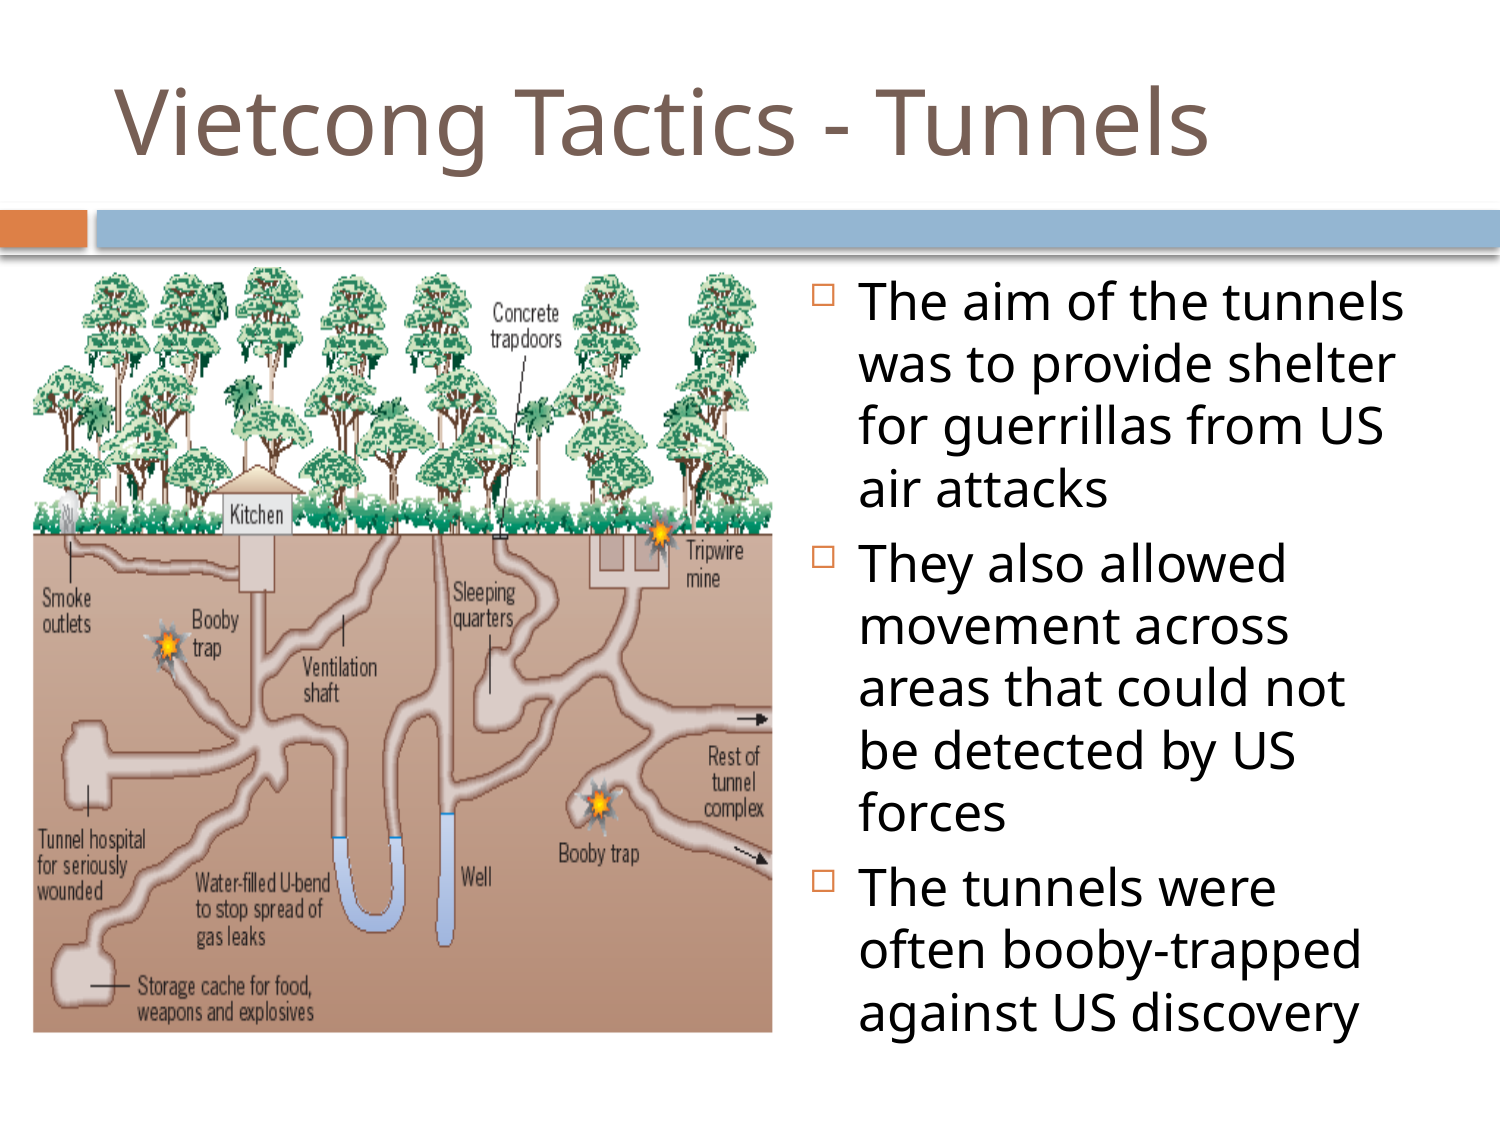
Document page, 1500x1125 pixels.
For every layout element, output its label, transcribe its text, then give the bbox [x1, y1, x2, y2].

list The aim of the tunnels was to provide shelter for guerrillas from US air attacks They also allowed movement across areas that could not be detected by US forces The tunnels were often booby-trapped against US discovery [794, 260, 1433, 1059]
picture [29, 266, 774, 1036]
title Vietcong Tactics - Tunnels [99, 37, 1438, 200]
